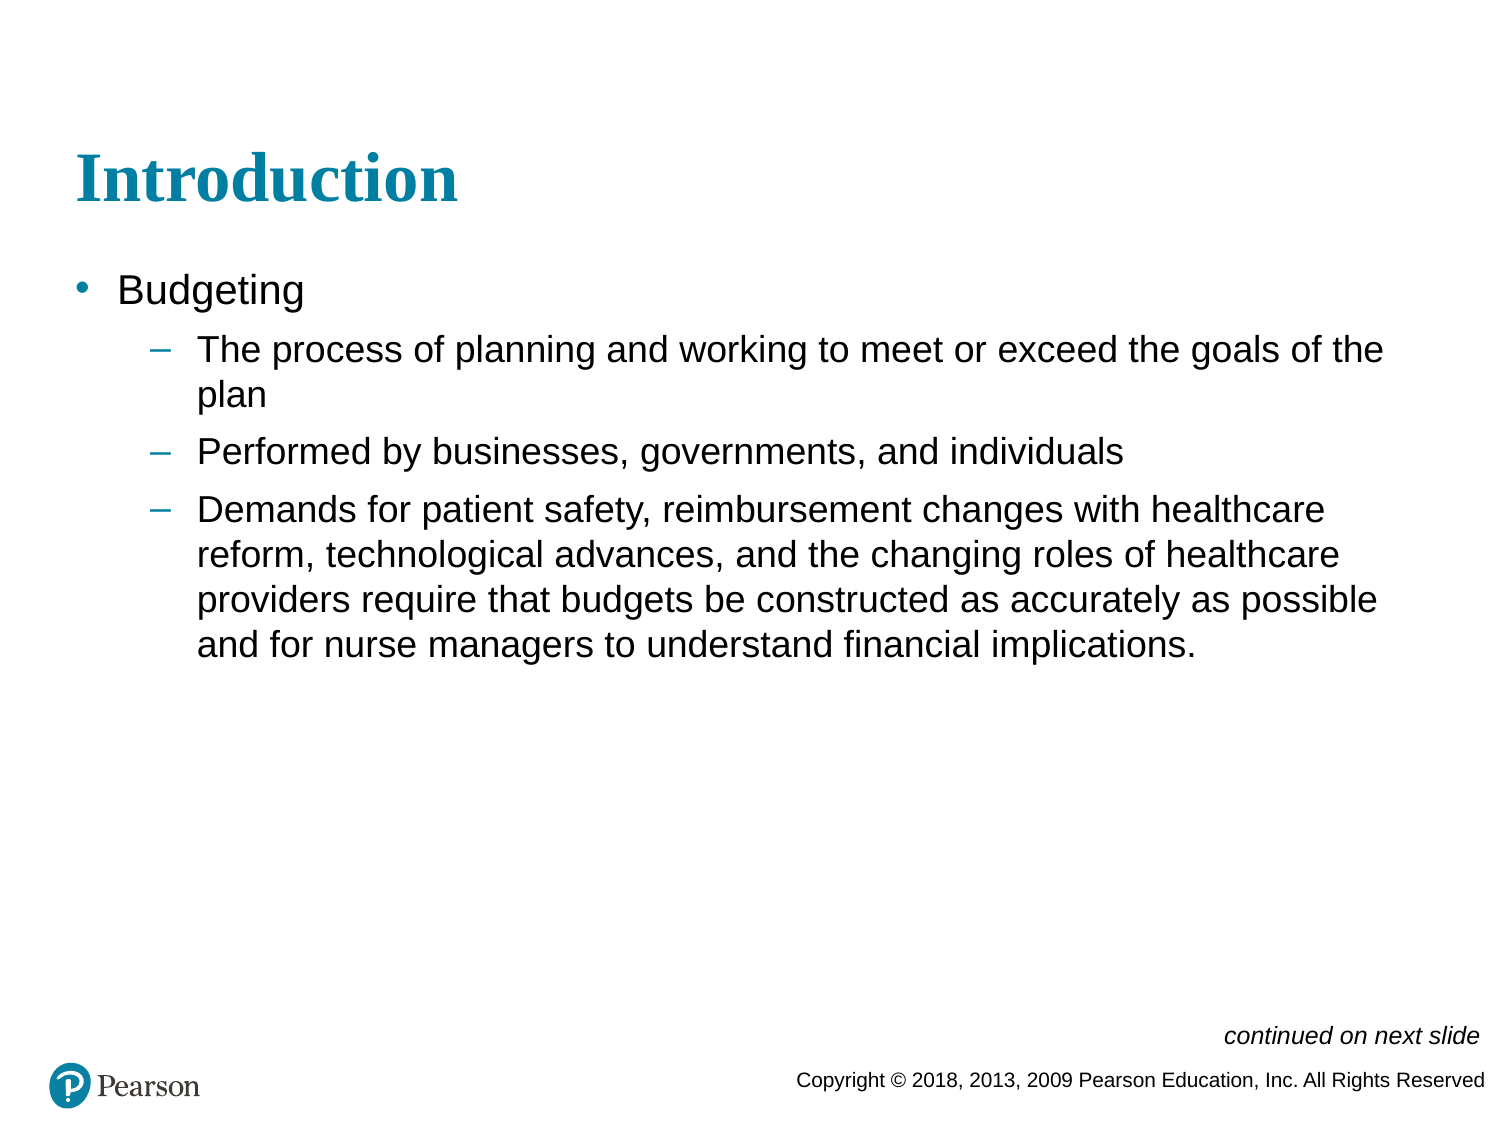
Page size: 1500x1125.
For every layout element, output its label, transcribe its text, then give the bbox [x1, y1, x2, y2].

title Introduction [75, 35, 1425, 216]
text_box continued on next slide [1209, 1012, 1496, 1058]
list Budgeting The process of planning and working to meet or exceed the goals of the plan Performed by businesses, governments, and individuals Demands for patient safety, reimbursement changes with healthcare reform, technological advances, and the changing roles of healthcare providers require that budgets be constructed as accurately as possible and for nurse managers to understand financial implications. [75, 262, 1425, 1005]
